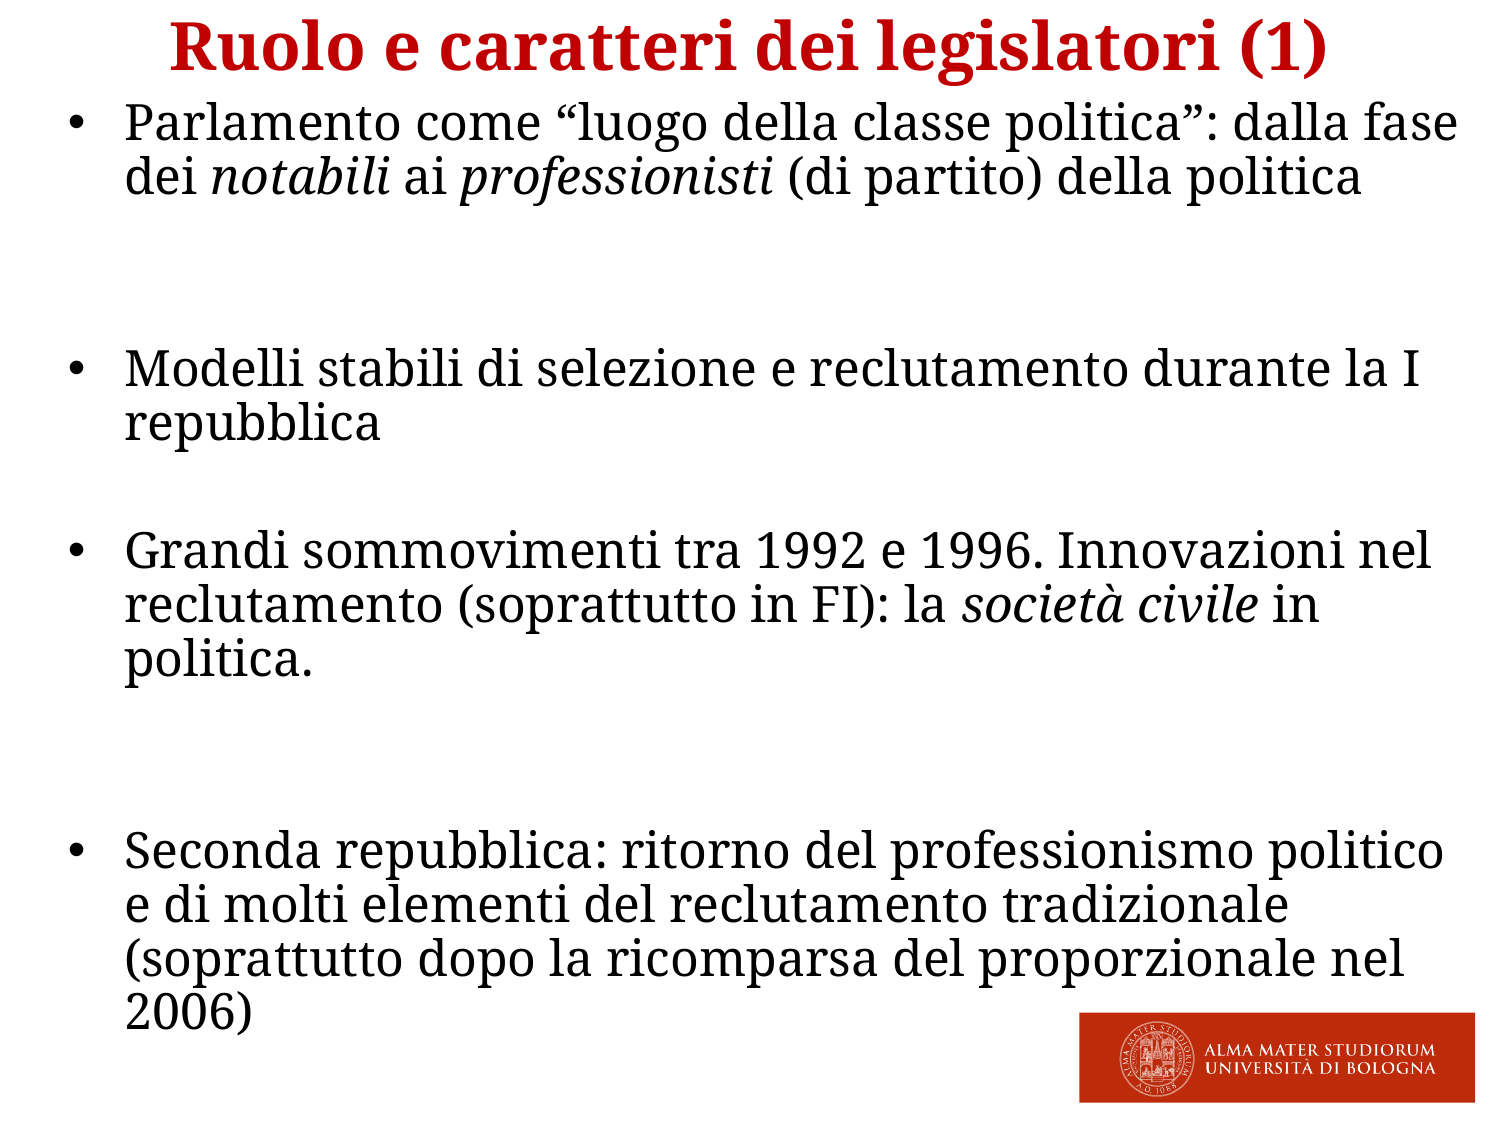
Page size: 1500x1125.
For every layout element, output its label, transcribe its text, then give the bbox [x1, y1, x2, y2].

list Ruolo e caratteri dei legislatori (1) [53, 30, 1447, 90]
list Parlamento come “luogo della classe politica”: dalla fase dei notabili ai professionisti (di partito) della politica Modelli stabili di selezione e reclutamento durante la I repubblica Grandi sommovimenti tra 1992 e 1996. Innovazioni nel reclutamento (soprattutto in FI): la società civile in politica. Seconda repubblica: ritorno del professionismo politico e di molti elementi del reclutamento tradizionale (soprattutto dopo la ricomparsa del proporzionale nel 2006) [53, 90, 1500, 1125]
